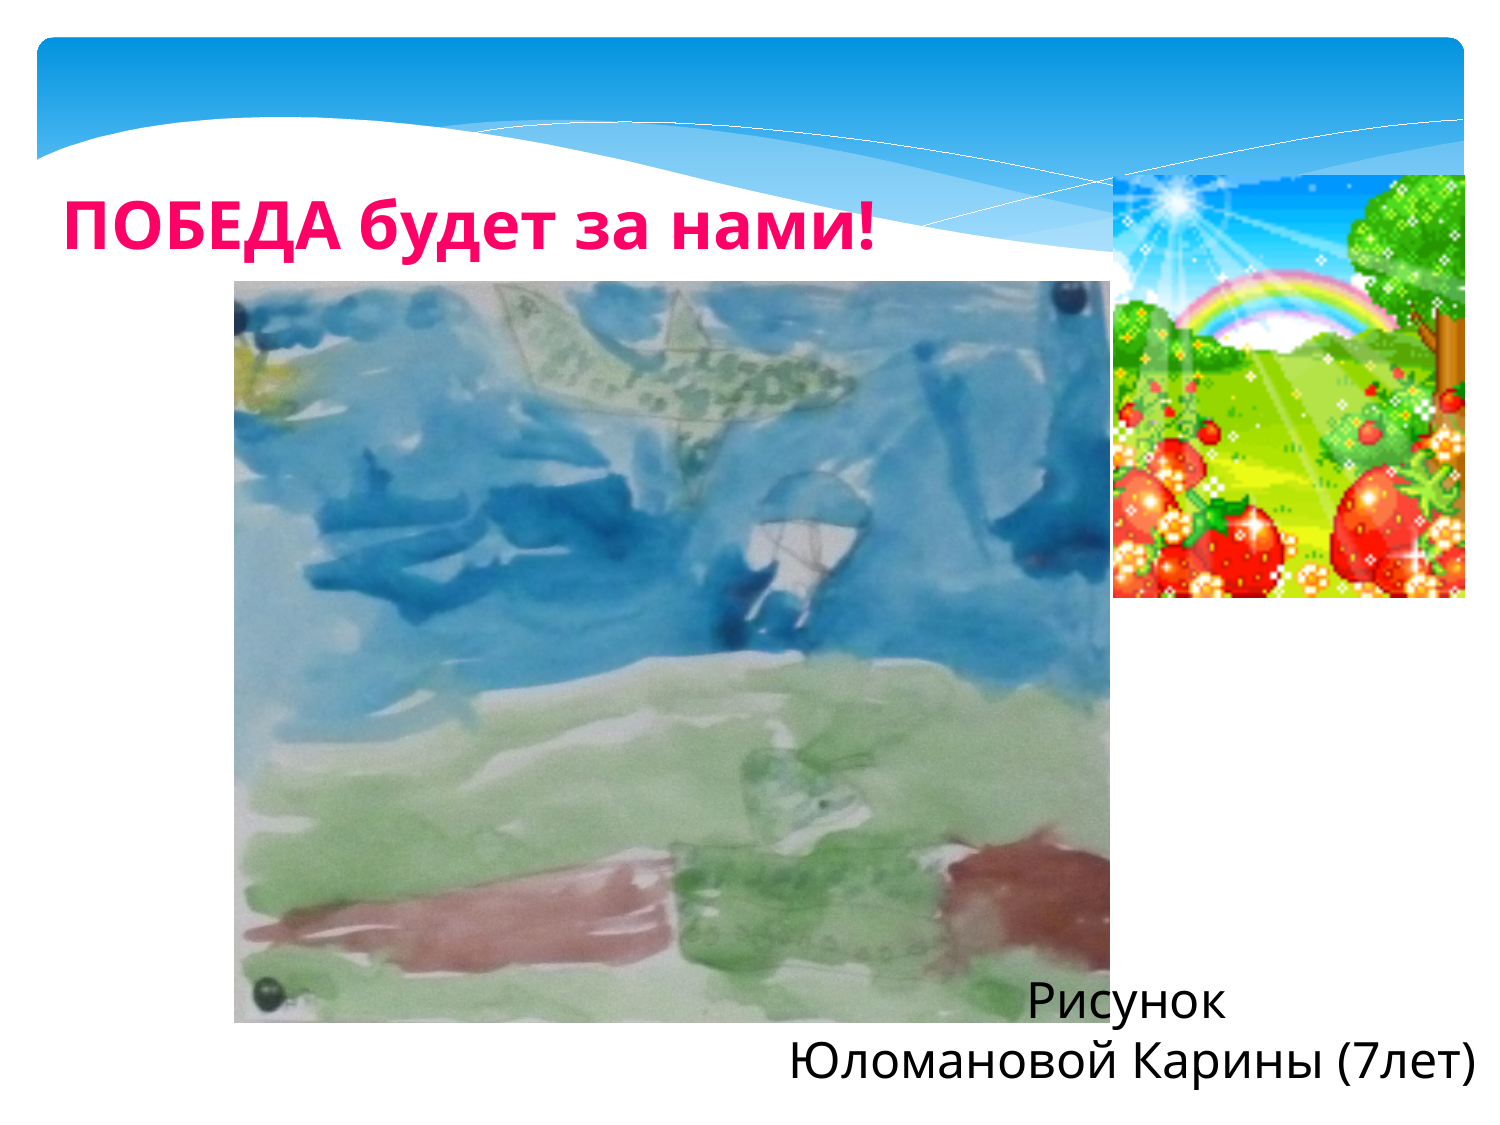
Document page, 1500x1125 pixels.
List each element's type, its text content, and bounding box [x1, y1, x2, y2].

text_box Рисунок Юломановой Карины (7лет) [761, 960, 1492, 1096]
picture [234, 280, 1111, 1023]
picture [1113, 175, 1466, 598]
text_box ПОБЕДА будет за нами! [46, 175, 1011, 271]
